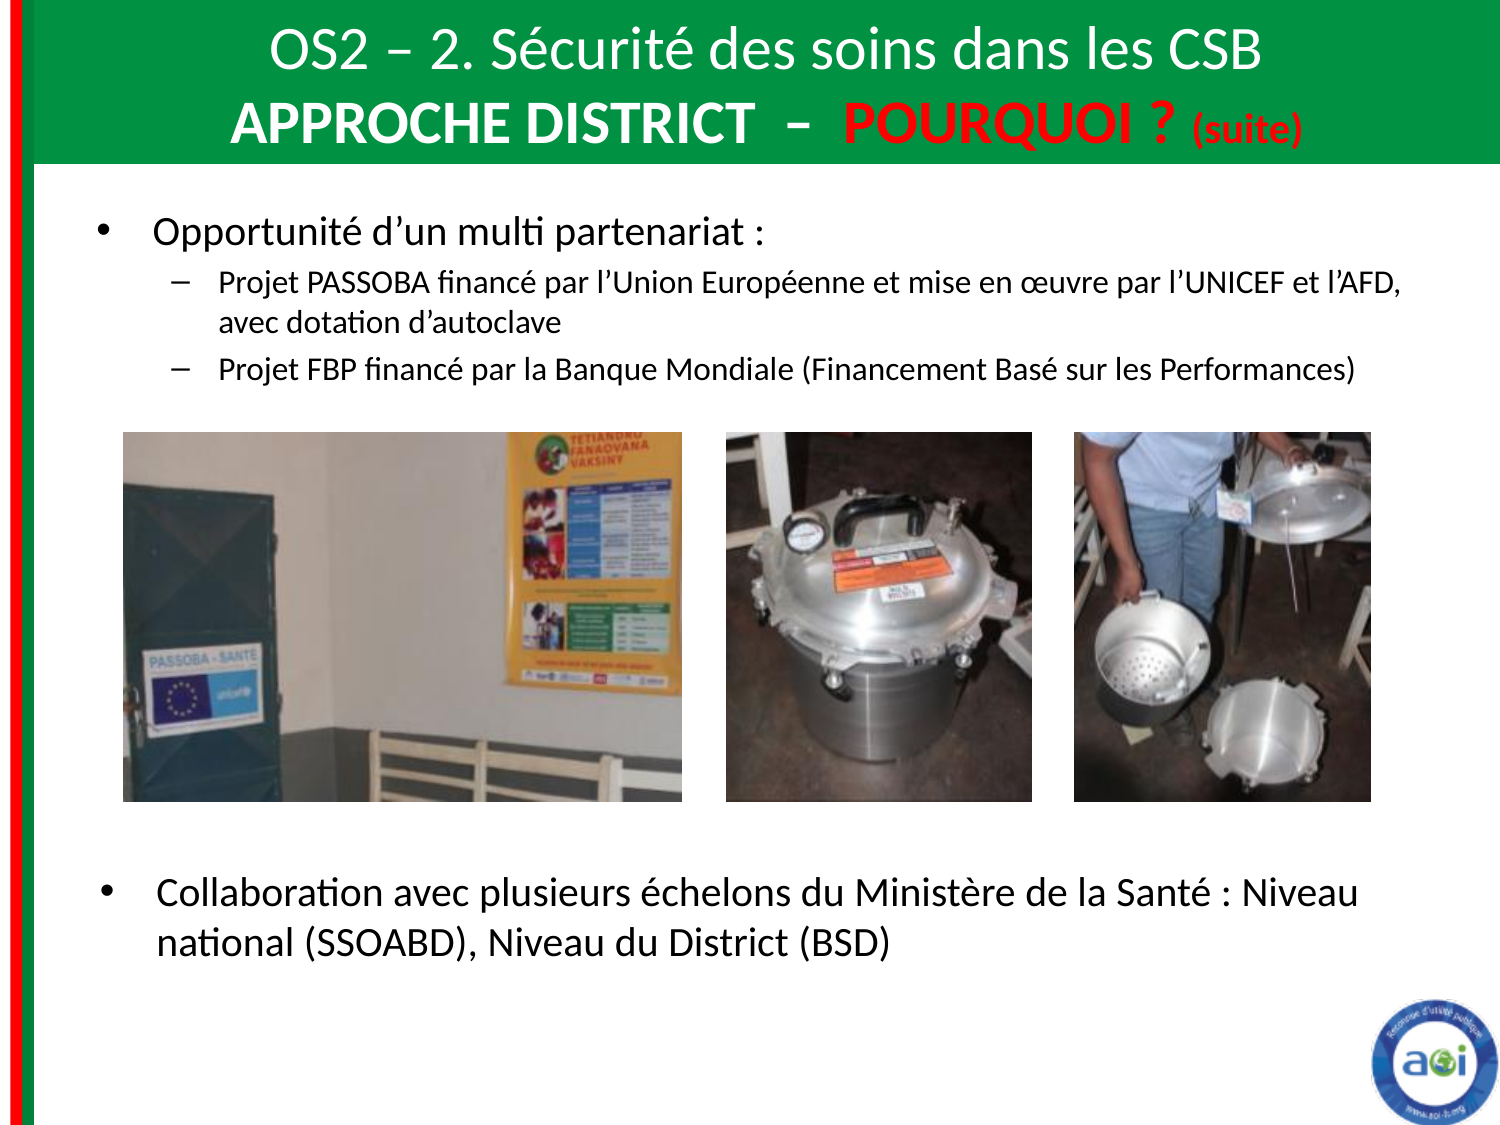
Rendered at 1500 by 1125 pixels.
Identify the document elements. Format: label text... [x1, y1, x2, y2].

text_box [10, 0, 23, 1125]
picture [123, 432, 682, 802]
title OS2 – 2. Sécurité des soins dans les CSB APPROCHE DISTRICT – POURQUOI ? (suite) [34, 0, 1500, 164]
text_box [23, 0, 34, 1125]
picture [1369, 997, 1500, 1125]
picture [1074, 432, 1371, 802]
list Opportunité d’un multi partenariat : Projet PASSOBA financé par l’Union Européenne et mise en œuvre par l’UNICEF et l’AFD, avec dotation d’autoclave Projet FBP financé par la Banque Mondiale (Financement Basé sur les Performances) [81, 196, 1432, 433]
picture [726, 432, 1032, 802]
text_box Collaboration avec plusieurs échelons du Ministère de la Santé : Niveau national (SSOABD), Niveau du District (BSD) [84, 857, 1435, 999]
